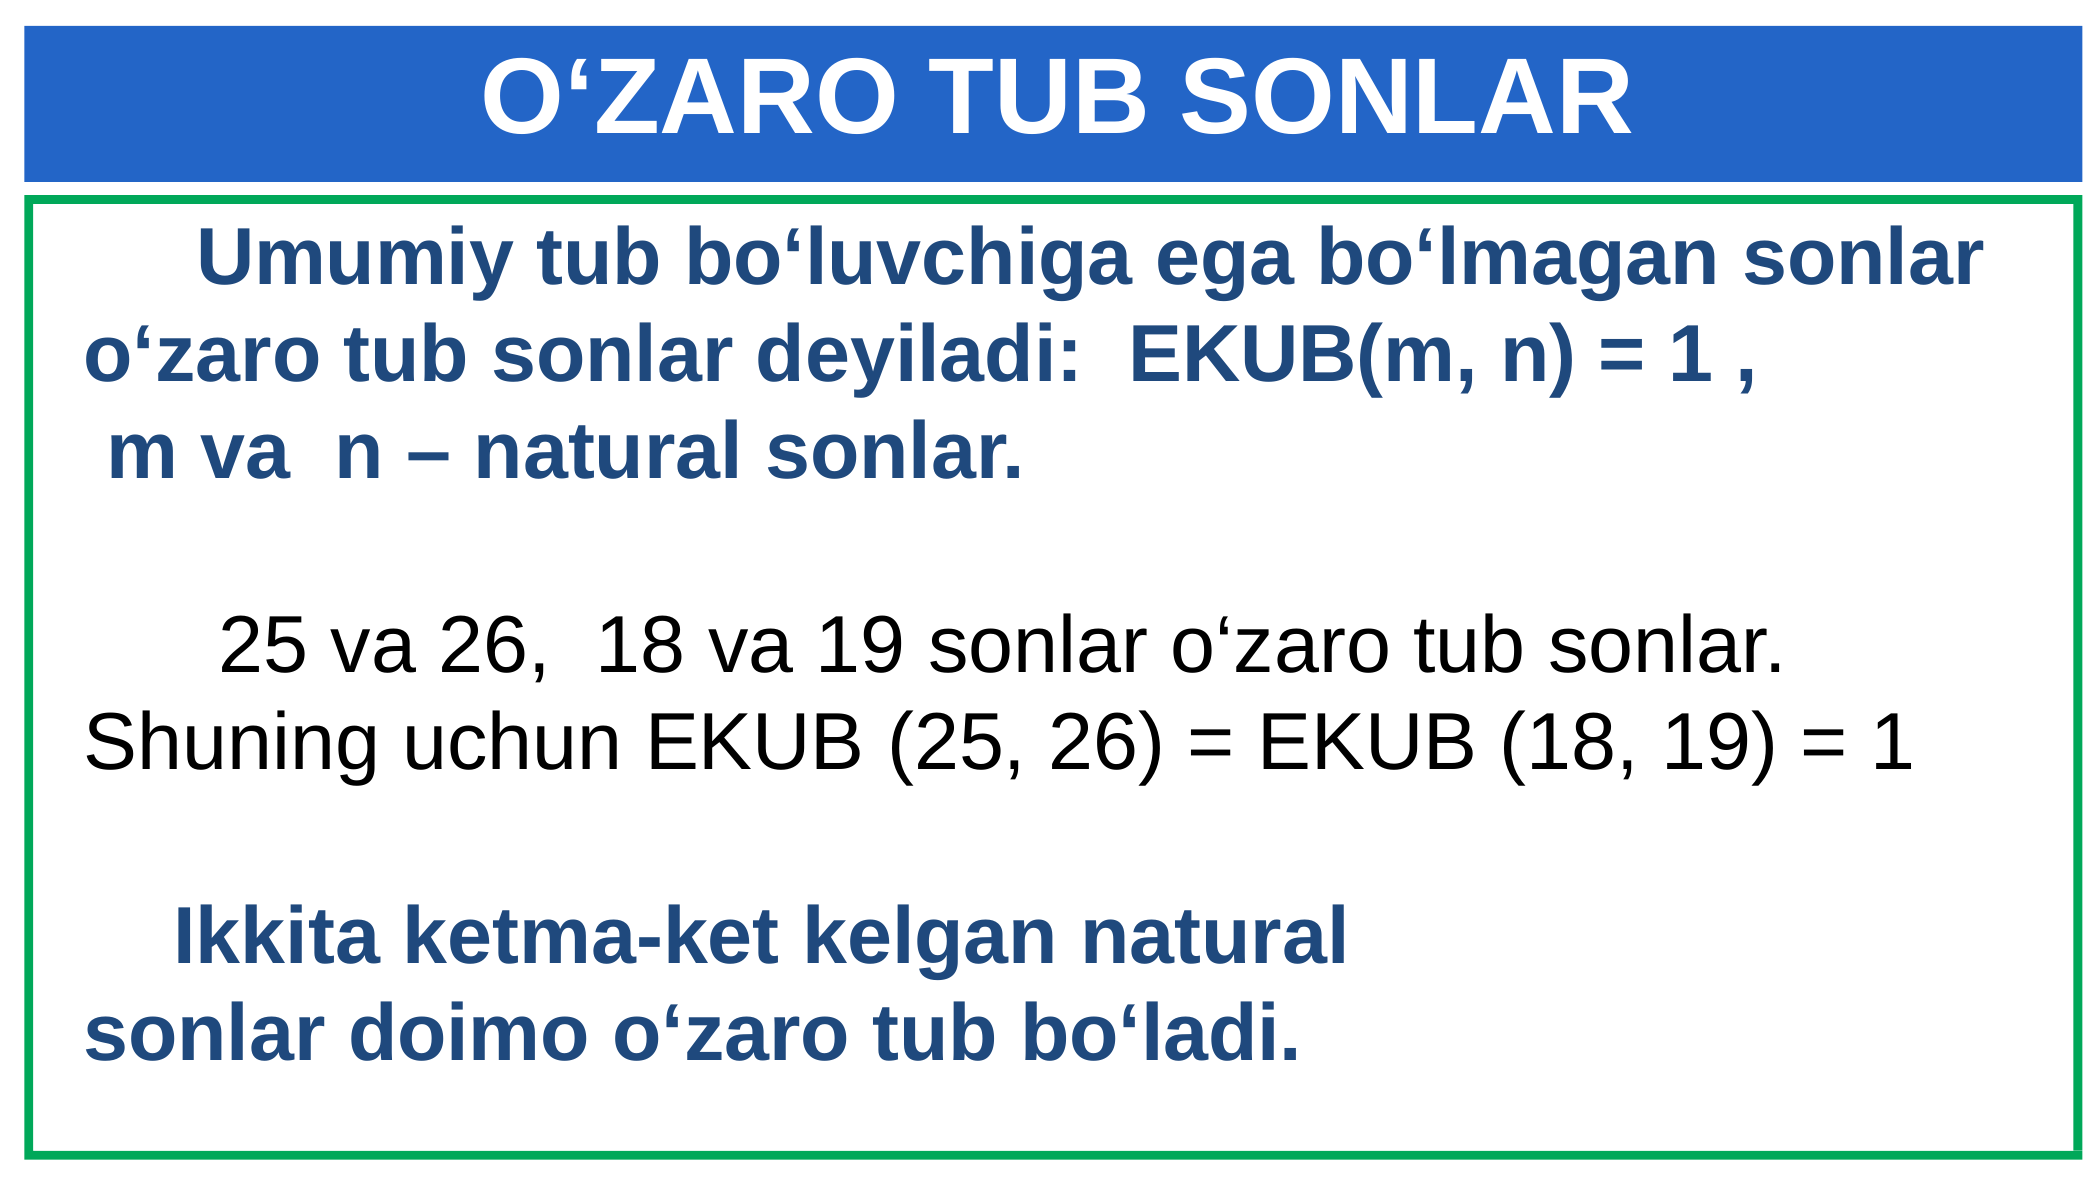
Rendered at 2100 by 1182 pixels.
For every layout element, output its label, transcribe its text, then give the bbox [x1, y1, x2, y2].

title O‘ZARO TUB SONLAR [61, 26, 2054, 193]
text_box Umumiy tub bo‘luvchiga ega bo‘lmagan sonlar o‘zaro tub sonlar deyiladi: EKUB(m, n) = 1 , m va n – natural sonlar. 25 va 26, 18 va 19 sonlar o‘zaro tub sonlar. Shuning uchun EKUB (25, 26) = EKUB (18, 19) = 1 Ikkita ketma-ket kelgan natural sonlar doimo o‘zaro tub bo‘ladi. [61, 193, 2097, 1088]
